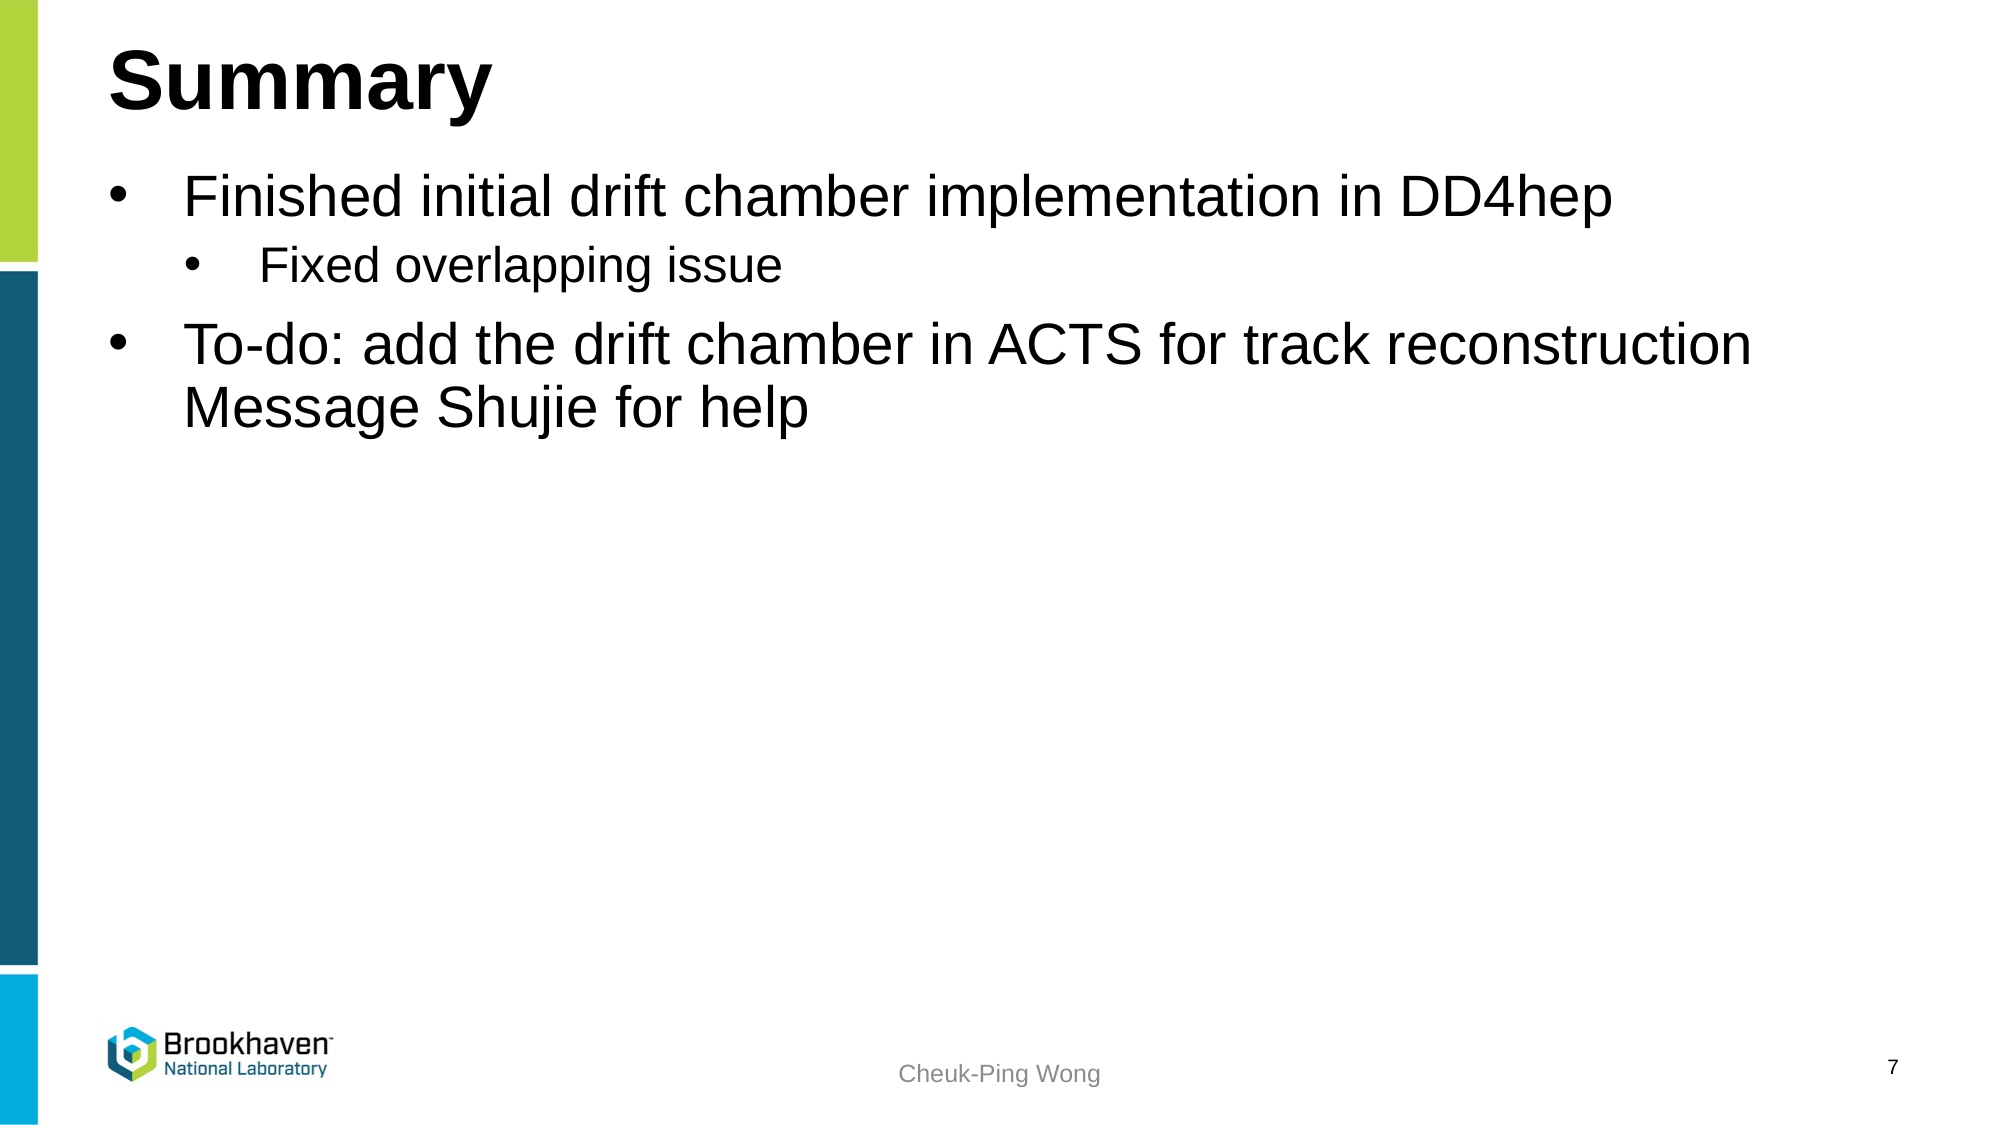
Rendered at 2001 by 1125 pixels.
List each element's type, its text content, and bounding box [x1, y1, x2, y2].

list Finished initial drift chamber implementation in DD4hep Fixed overlapping issue To-do: add the drift chamber in ACTS for track reconstruction Message Shujie for help [93, 158, 1907, 984]
slide_number 7 [1835, 1036, 1907, 1097]
title Summary [93, 28, 1907, 136]
picture [0, 0, 2001, 1125]
footer Cheuk-Ping Wong [662, 1042, 1338, 1103]
